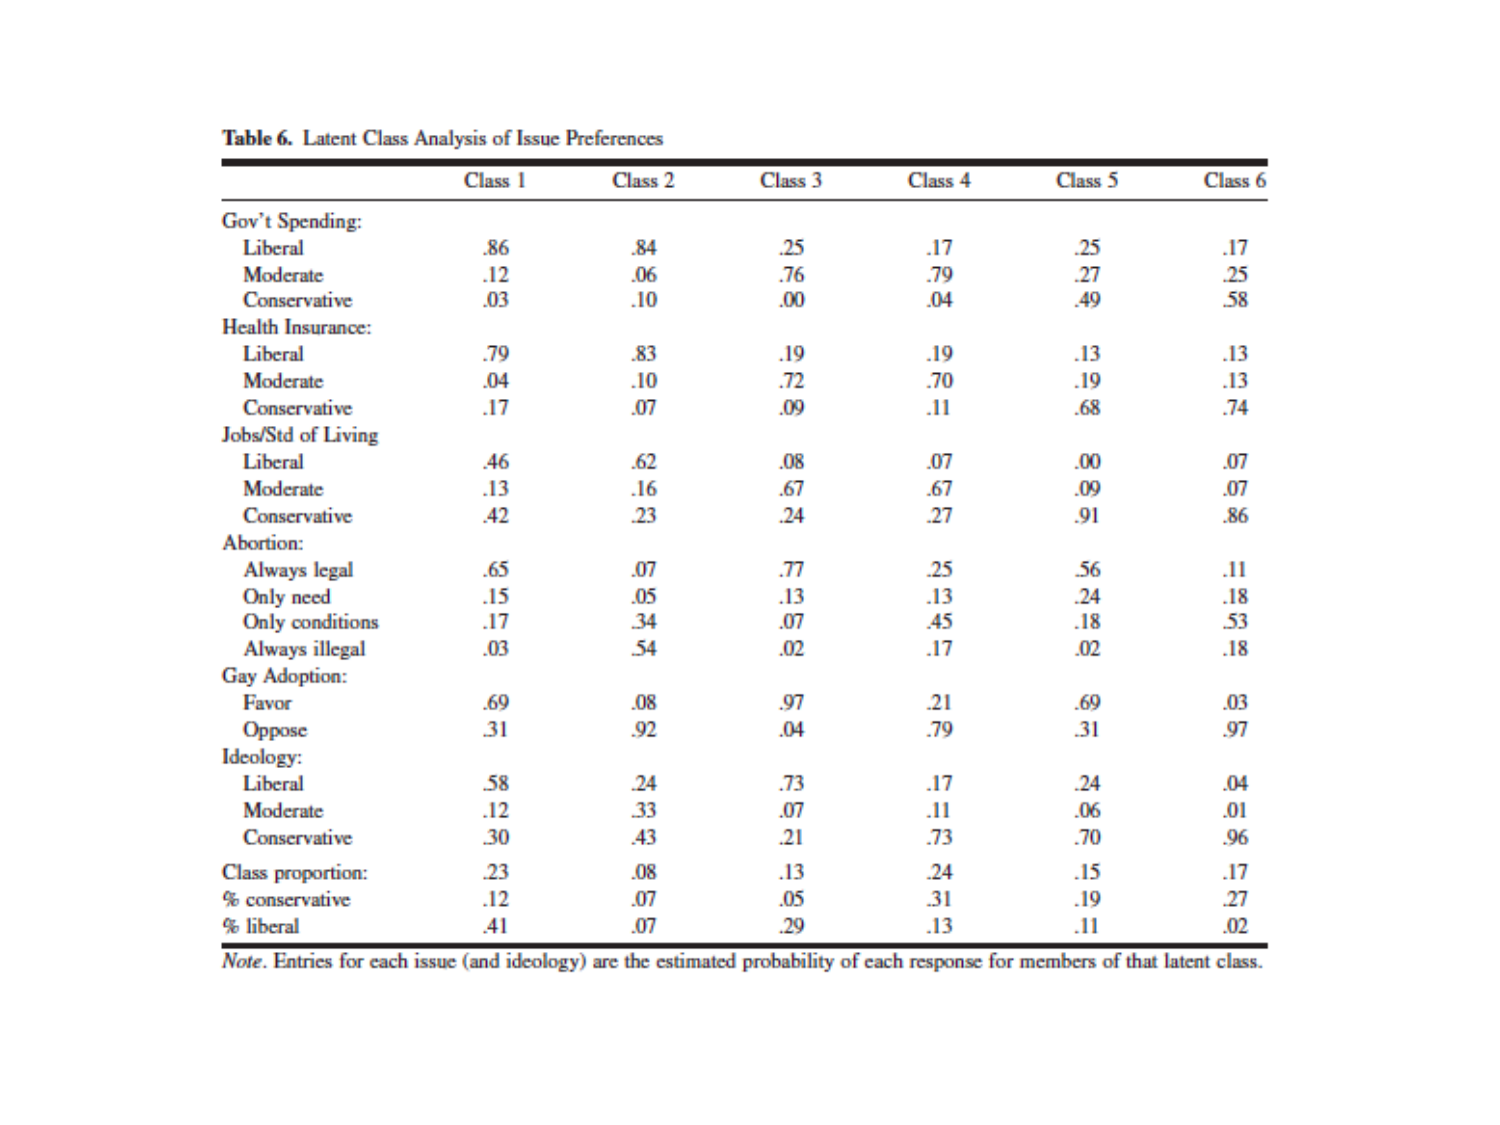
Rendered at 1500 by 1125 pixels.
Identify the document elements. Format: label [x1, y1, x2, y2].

list [74, 109, 1426, 1006]
